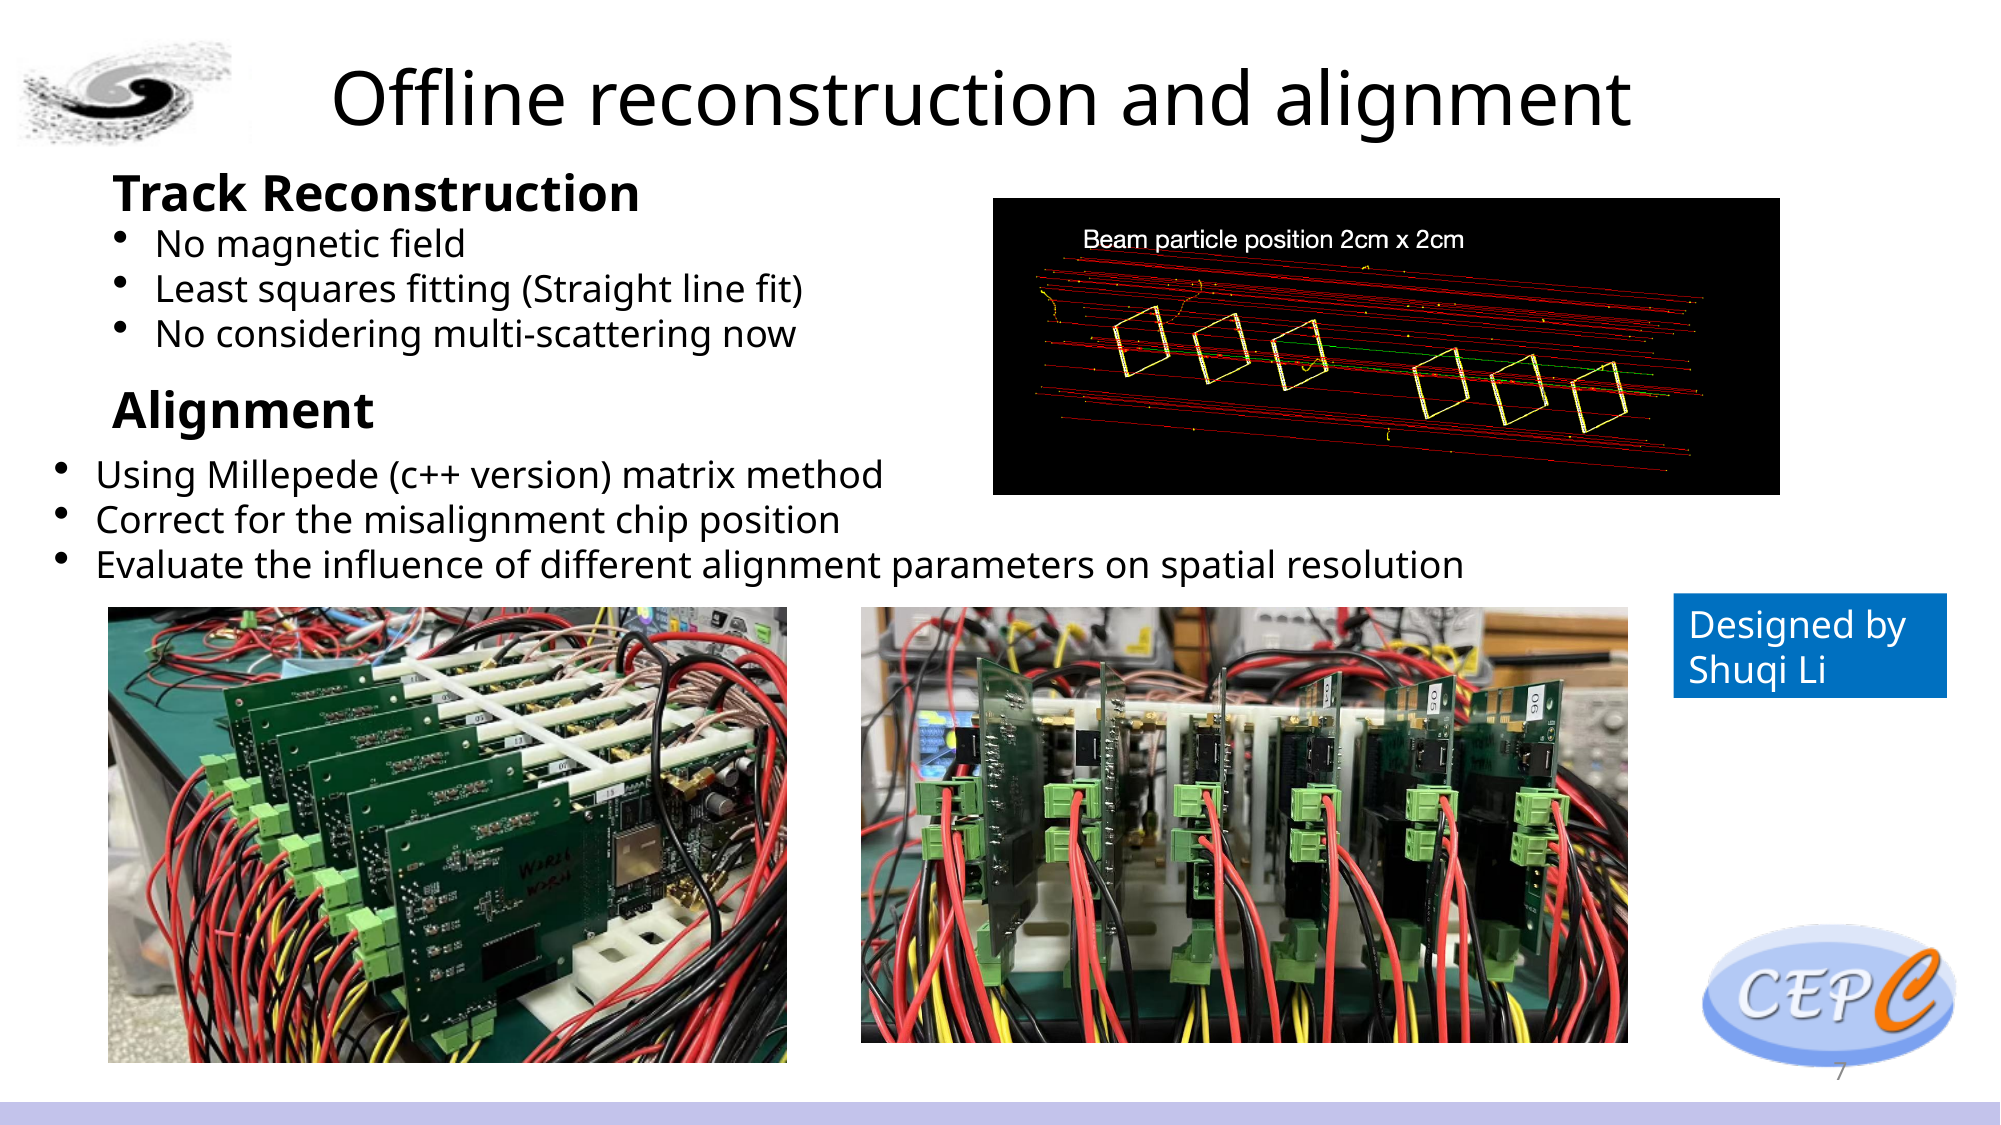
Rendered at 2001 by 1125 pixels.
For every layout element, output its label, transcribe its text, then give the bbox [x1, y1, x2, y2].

text_box Using Millepede (c++ version) matrix method Correct for the misalignment chip position Evaluate the influence of different alignment parameters on spatial resolution [38, 443, 1491, 639]
picture [861, 607, 1628, 1043]
slide_number 7 [1412, 1042, 1863, 1103]
text_box No magnetic field Least squares fitting (Straight line fit) No considering multi-scattering now [98, 213, 823, 363]
picture [993, 198, 1780, 495]
picture [1697, 916, 1962, 1073]
text_box Designed by Shuqi Li [1673, 593, 1947, 698]
picture [0, 0, 252, 177]
picture [108, 607, 787, 1063]
text_box Alignment [108, 374, 769, 443]
title Offline reconstruction and alignment [315, 42, 1846, 161]
text_box Track Reconstruction [108, 157, 769, 213]
